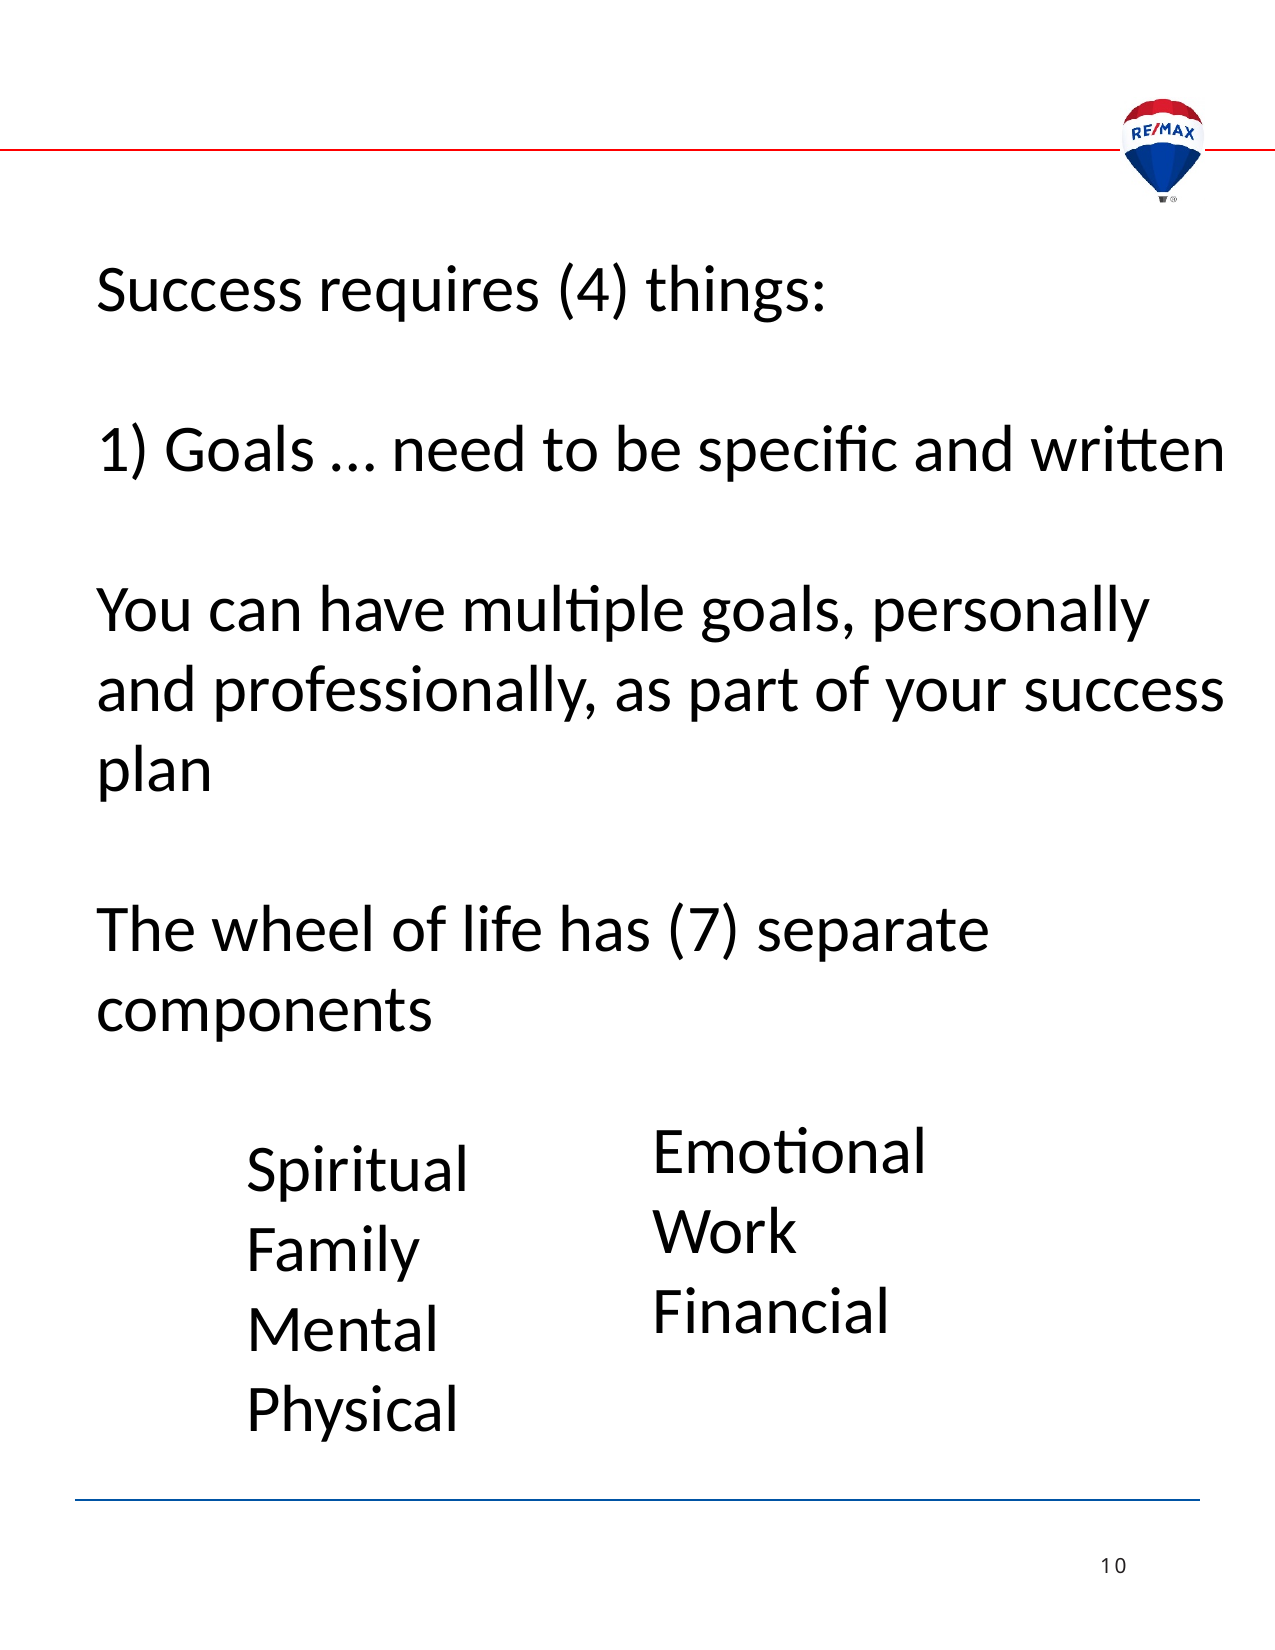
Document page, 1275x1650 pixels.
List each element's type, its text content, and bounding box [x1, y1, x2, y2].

text_box Success requires (4) things: 1) Goals … need to be specific and written You can have multiple goals, personally and professionally, as part of your success plan The wheel of life has (7) separate components Spiritual Family Mental Physical [81, 237, 1250, 1452]
picture [1120, 96, 1205, 204]
text_box Emotional Work Financial [637, 1099, 1138, 1355]
slide_number 10 [1093, 1552, 1138, 1583]
